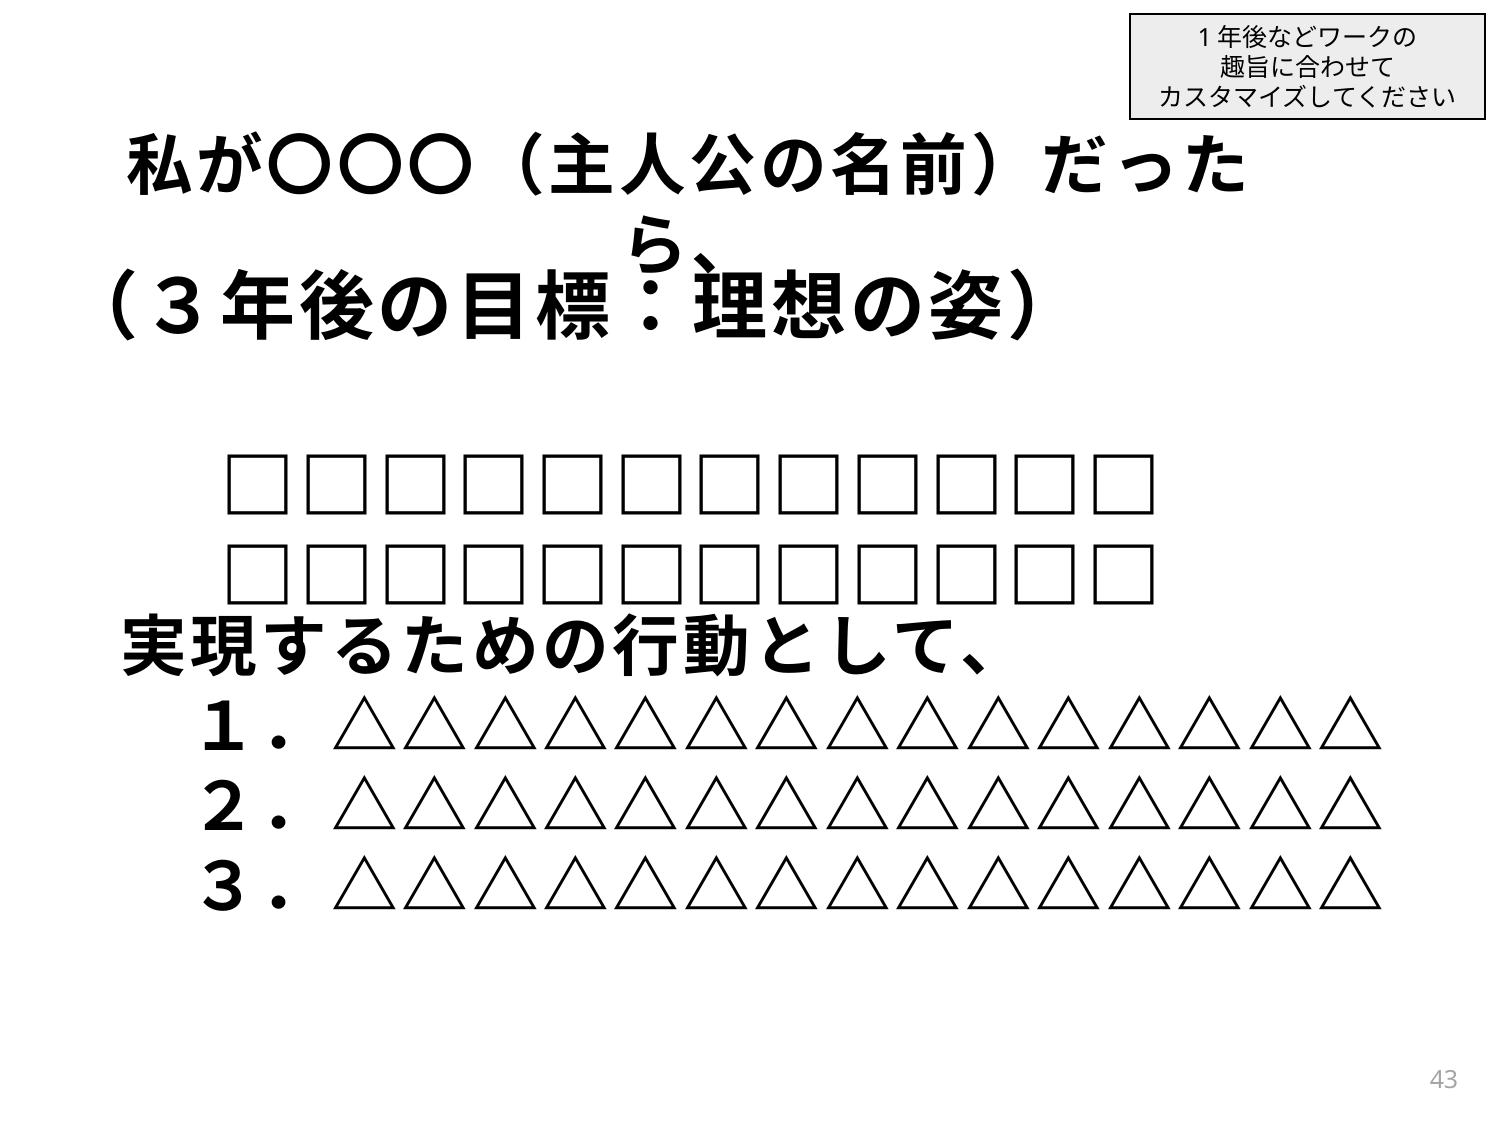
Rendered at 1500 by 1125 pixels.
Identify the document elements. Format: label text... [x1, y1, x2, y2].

slide_number 43 [1420, 1055, 1467, 1104]
text_box 実現するための行動として、 １．△△△△△△△△△△△△△△△ ２．△△△△△△△△△△△△△△△ ３．△△△△△△△△△△△△△△△ [112, 596, 1404, 932]
text_box 1年後などワークの 趣旨に合わせて カスタマイズしてください [1130, 14, 1486, 119]
text_box （３年後の目標：理想の姿） □□□□□□□□□□□□ □□□□□□□□□□□□ [55, 251, 1172, 627]
text_box 私が〇〇〇（主人公の名前）だったら、 [72, 115, 1308, 291]
